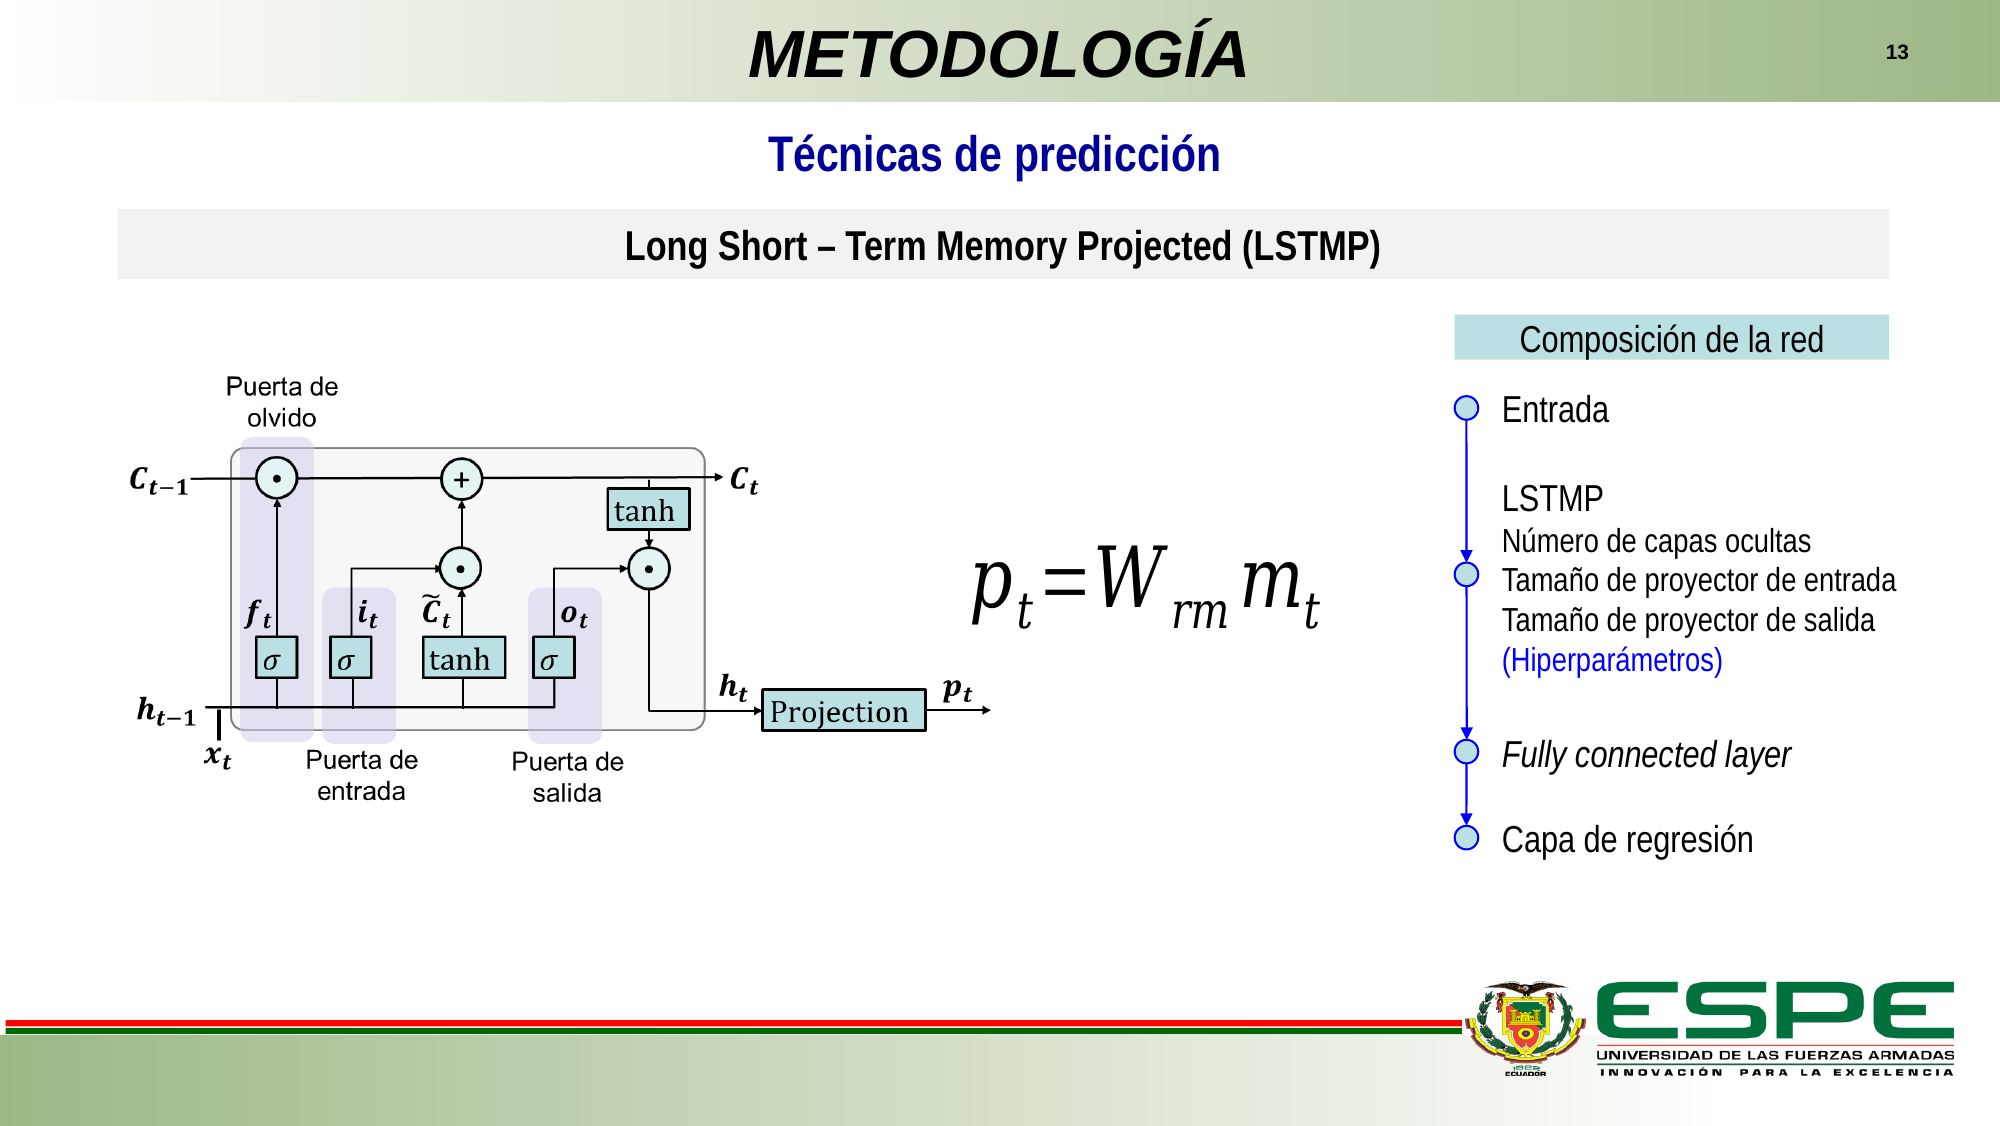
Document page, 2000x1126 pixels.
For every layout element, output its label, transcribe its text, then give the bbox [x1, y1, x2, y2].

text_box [1454, 395, 1479, 850]
text_box LSTMP Número de capas ocultas Tamaño de proyector de entrada Tamaño de proyector de salida (Hiperparámetros) [1501, 473, 1945, 679]
picture [117, 361, 1000, 825]
text_box Fully connected layer [1501, 729, 1945, 775]
slide_number 13 [1732, 31, 1924, 67]
text_box Long Short – Term Memory Projected (LSTMP) [115, 207, 1891, 281]
text_box Composición de la red [1454, 314, 1890, 360]
text_box Capa de regresión [1501, 814, 1945, 860]
text_box METODOLOGÍA [325, 0, 1674, 102]
text_box Entrada [1501, 385, 1945, 431]
text_box Técnicas de predicción [66, 113, 1924, 189]
picture [1465, 981, 1954, 1076]
